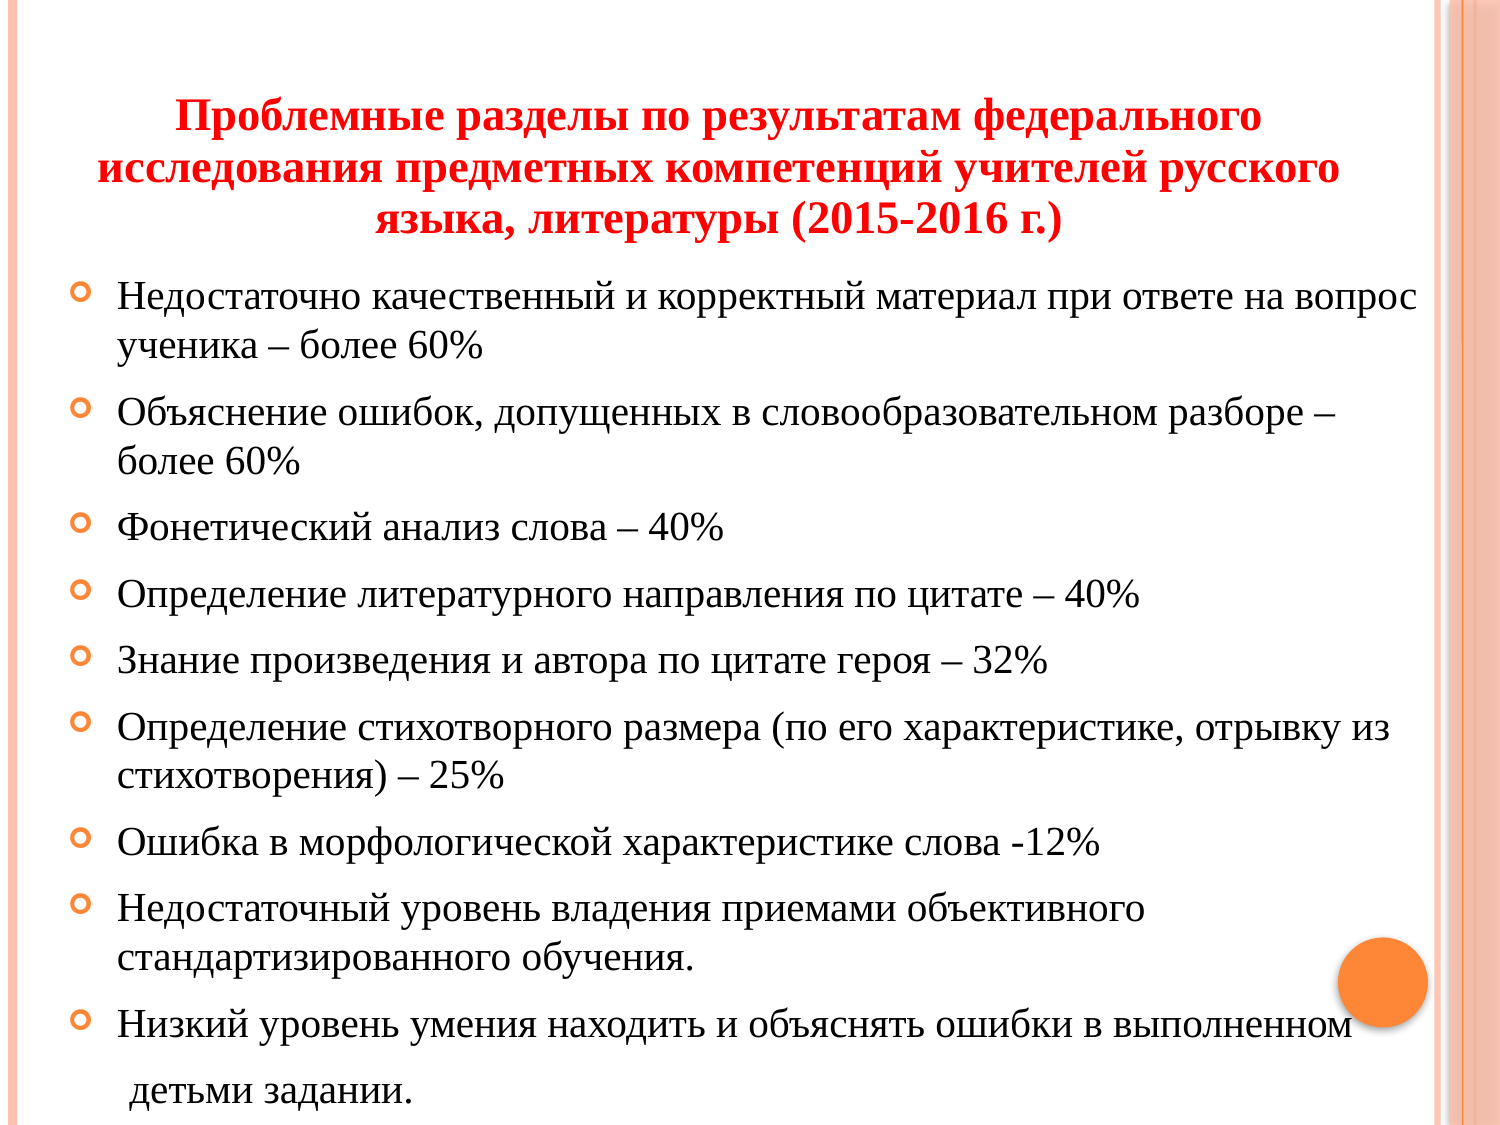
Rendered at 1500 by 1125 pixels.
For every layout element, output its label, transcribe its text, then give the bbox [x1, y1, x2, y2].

list Недостаточно качественный и корректный материал при ответе на вопрос ученика – более 60% Объяснение ошибок, допущенных в словообразовательном разборе – более 60% Фонетический анализ слова – 40% Определение литературного направления по цитате – 40% Знание произведения и автора по цитате героя – 32% Определение стихотворного размера (по его характеристике, отрывку из стихотворения) – 25% Ошибка в морфологической характеристике слова -12% Недостаточный уровень владения приемами объективного стандартизированного обучения. Низкий уровень умения находить и объяснять ошибки в выполненном детьми задании. [53, 262, 1447, 1125]
title Проблемные разделы по результатам федерального исследования предметных компетенций учителей русского языка, литературы (2015-2016 г.) [75, 78, 1365, 262]
